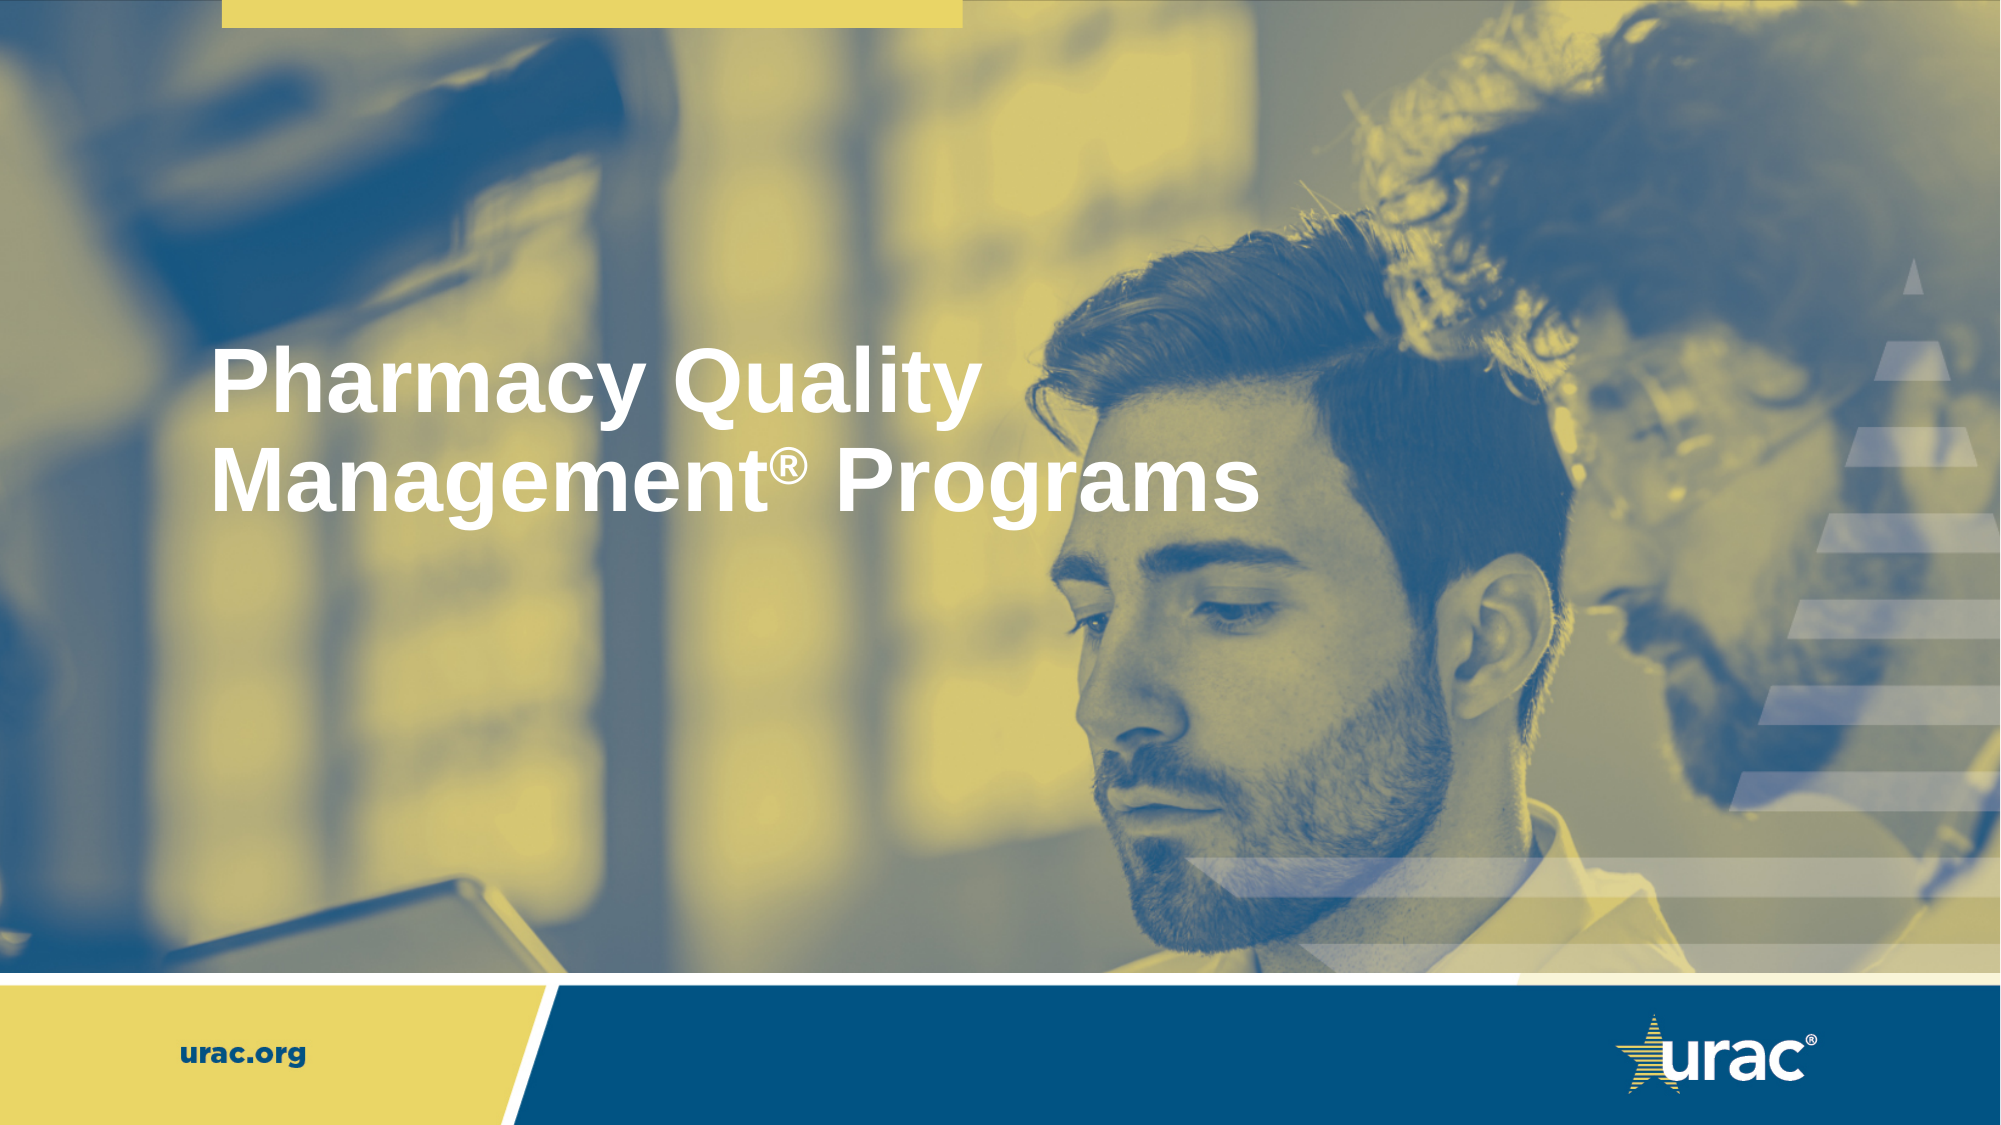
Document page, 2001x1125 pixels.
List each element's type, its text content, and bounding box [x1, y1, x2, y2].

text_box Pharmacy Quality Management® Programs [194, 117, 1385, 335]
picture [0, 0, 2001, 1125]
